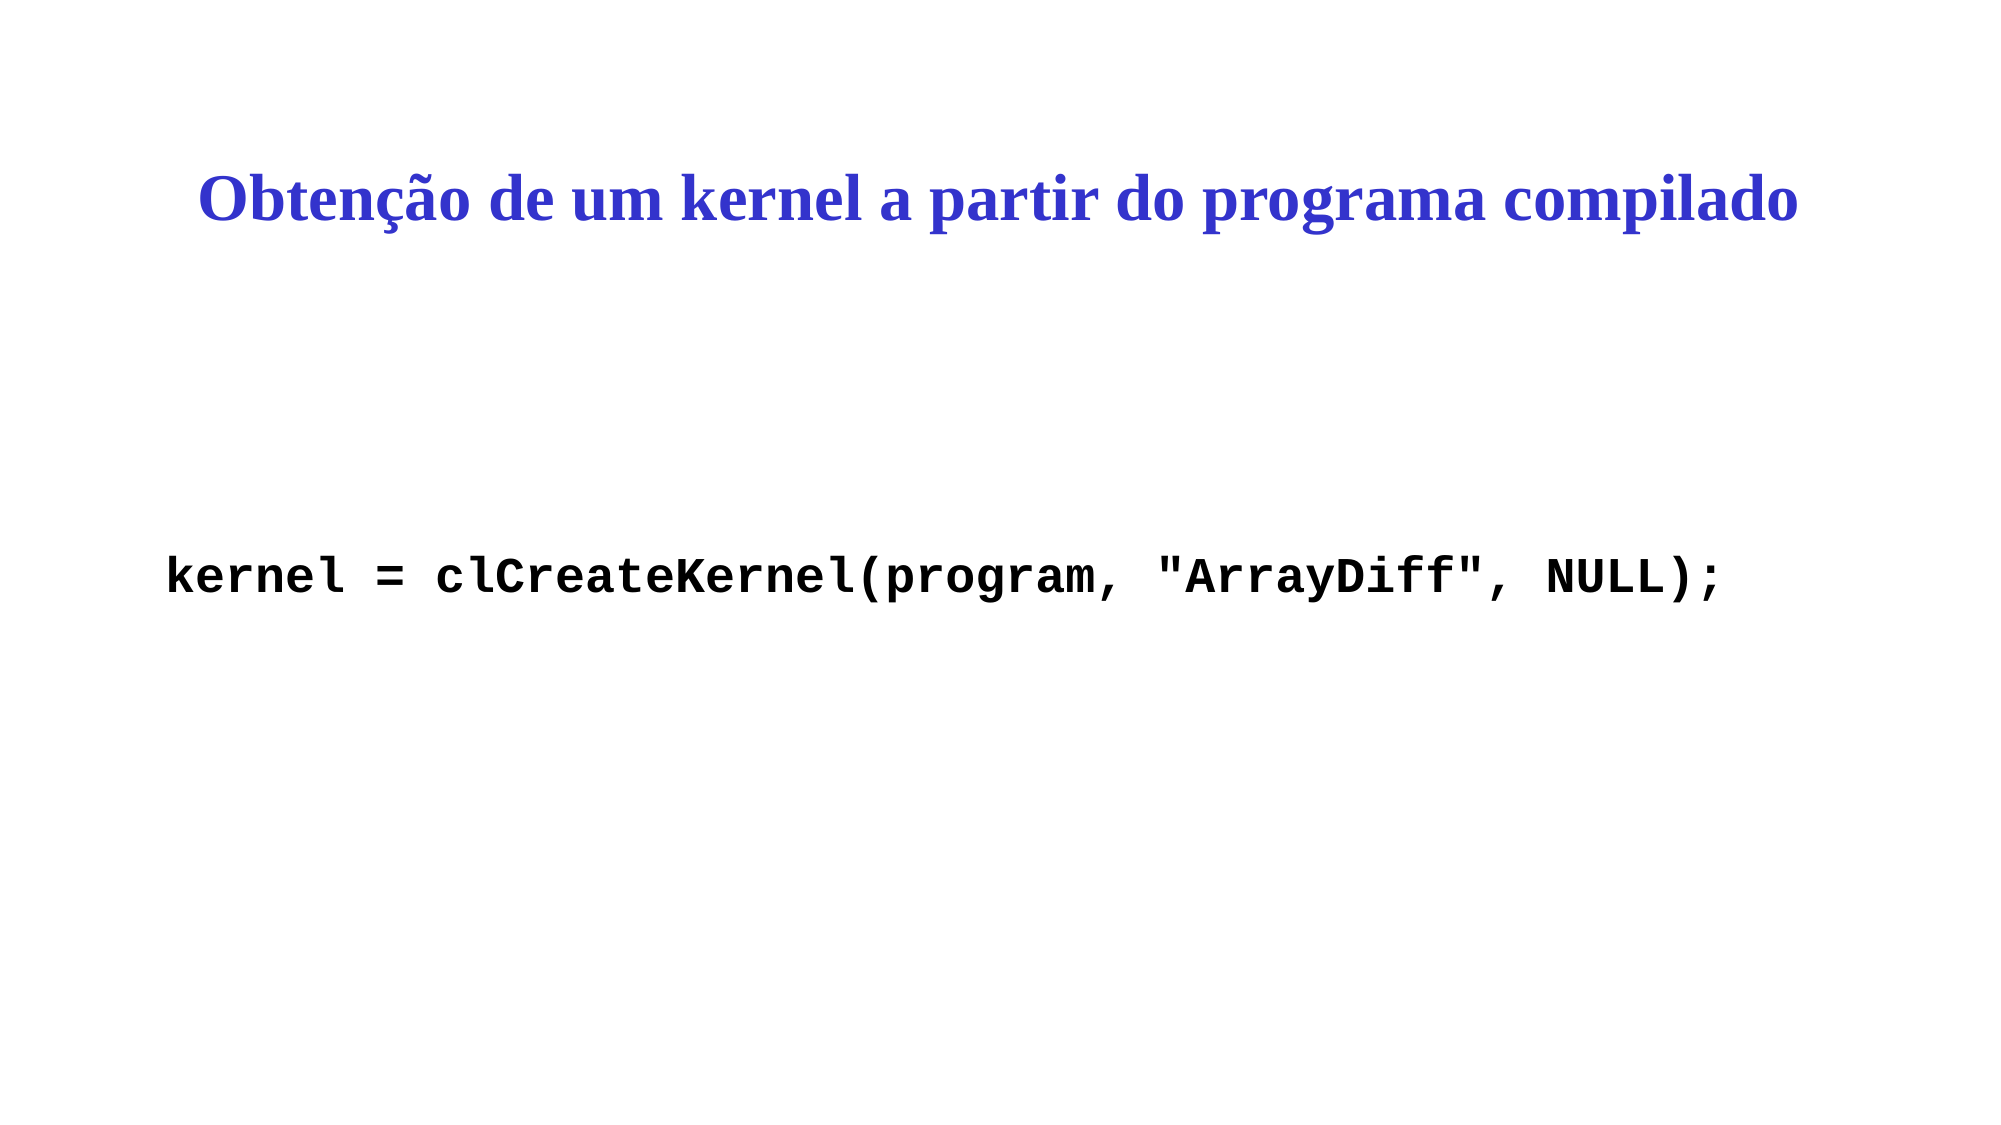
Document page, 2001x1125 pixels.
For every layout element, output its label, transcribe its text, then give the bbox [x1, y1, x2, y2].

list kernel = clCreateKernel(program, "ArrayDiff", NULL); [150, 324, 1850, 1000]
title Obtenção de um kernel a partir do programa compilado [150, 99, 1850, 288]
